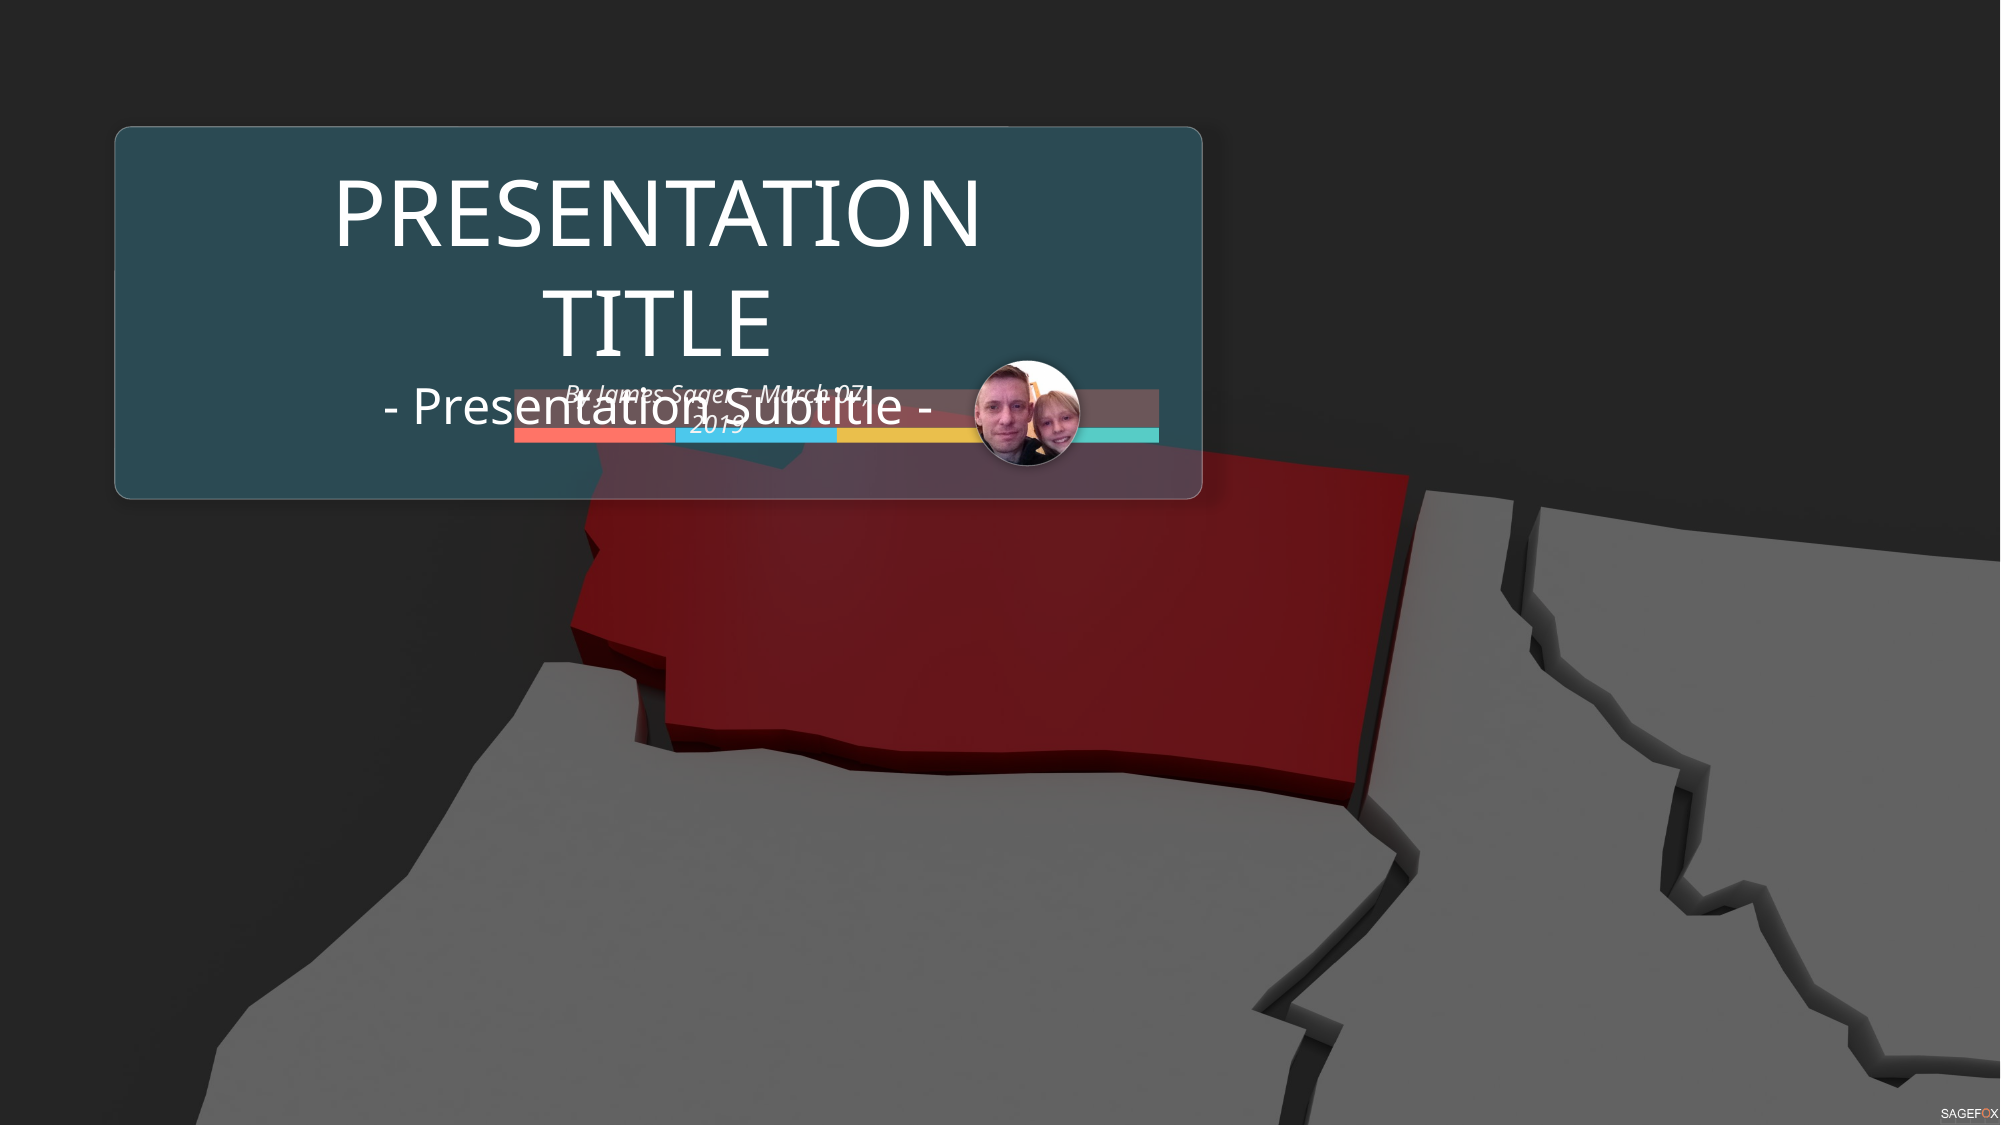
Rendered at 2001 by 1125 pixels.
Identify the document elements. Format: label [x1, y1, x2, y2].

text_box [114, 126, 1203, 500]
picture [0, 0, 2001, 1125]
